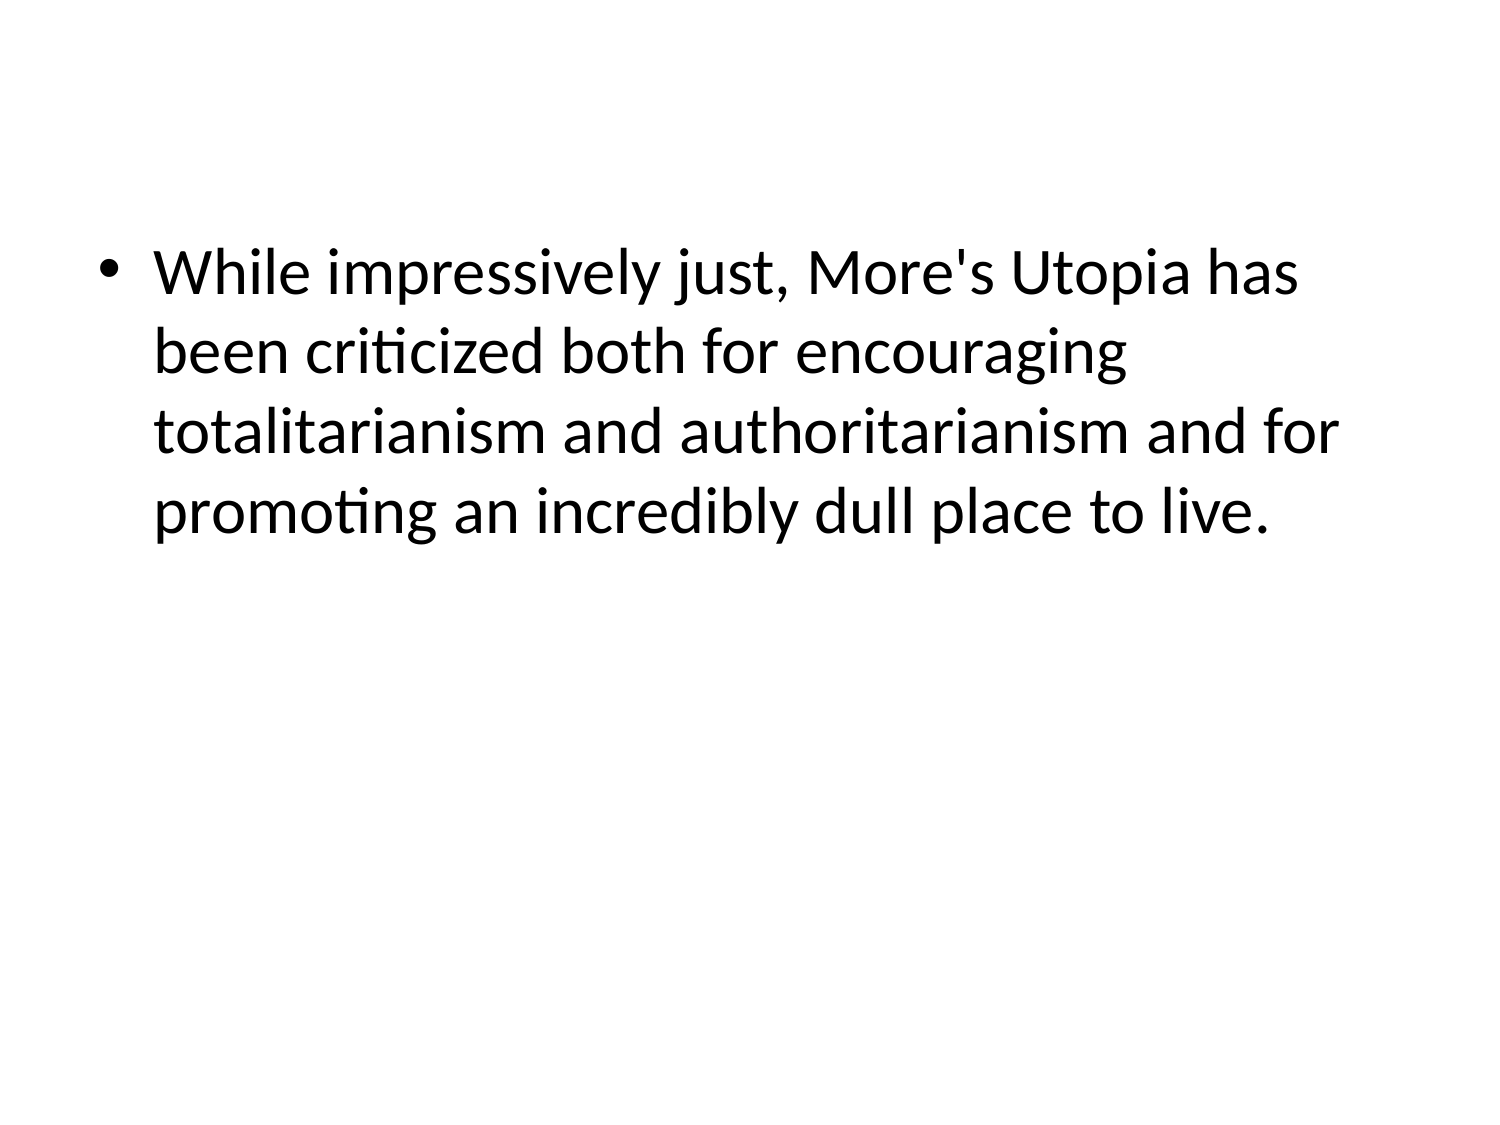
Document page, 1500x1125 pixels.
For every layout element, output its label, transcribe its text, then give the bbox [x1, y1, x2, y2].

list While impressively just, More's Utopia has been criticized both for encouraging totalitarianism and authoritarianism and for promoting an incredibly dull place to live. [82, 219, 1425, 774]
